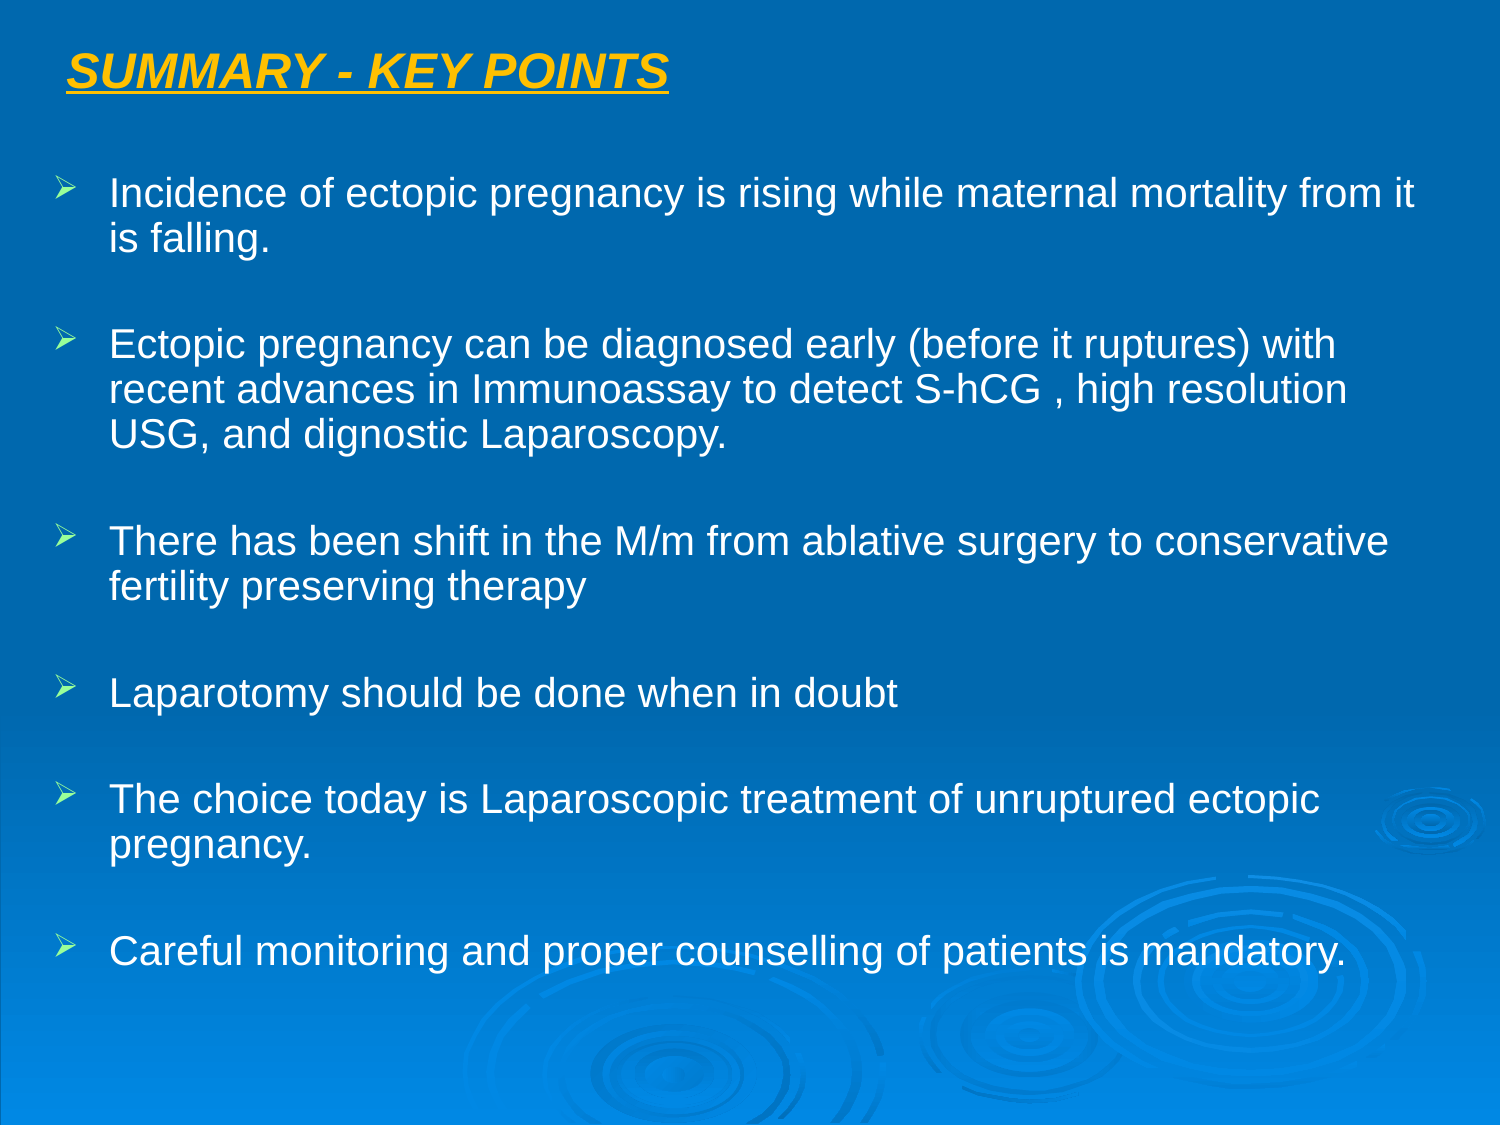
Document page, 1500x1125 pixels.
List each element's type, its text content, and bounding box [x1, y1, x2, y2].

list SUMMARY - KEY POINTS Incidence of ectopic pregnancy is rising while maternal mortality from it is falling. Ectopic pregnancy can be diagnosed early (before it ruptures) with recent advances in Immunoassay to detect S-hCG , high resolution USG, and dignostic Laparoscopy. There has been shift in the M/m from ablative surgery to conservative fertility preserving therapy Laparotomy should be done when in doubt The choice today is Laparoscopic treatment of unruptured ectopic pregnancy. Careful monitoring and proper counselling of patients is mandatory. [37, 37, 1463, 1088]
